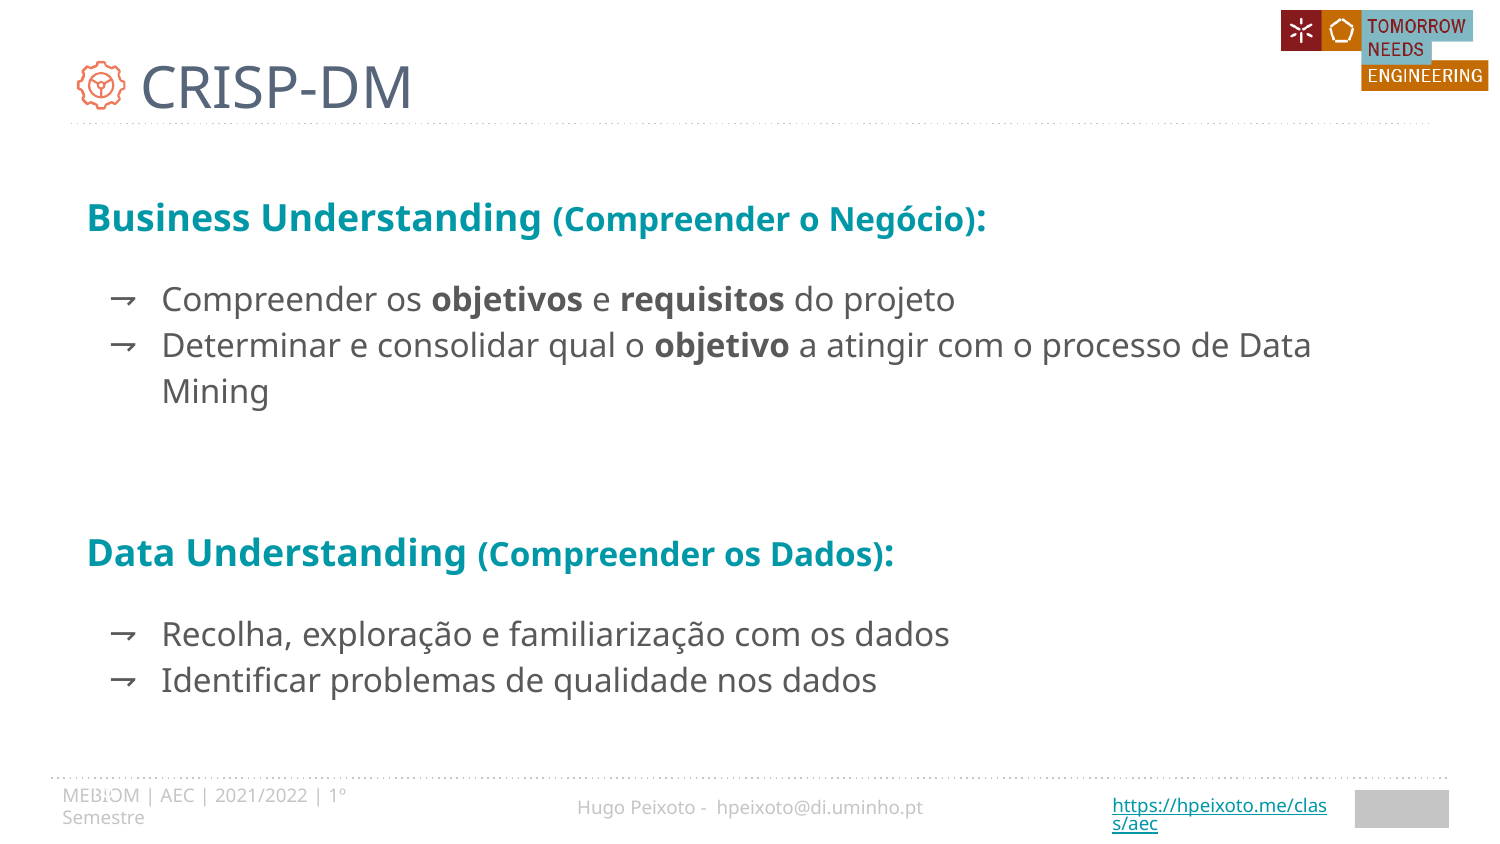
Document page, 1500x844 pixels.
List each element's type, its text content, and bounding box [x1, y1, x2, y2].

slide_number 16 [71, 776, 131, 806]
picture [1281, 10, 1489, 91]
list Business Understanding (Compreender o Negócio): Compreender os objetivos e requisitos do projeto Determinar e consolidar qual o objetivo a atingir com o processo de Data Mining Data Understanding (Compreender os Dados): Recolha, exploração e familiarização com os dados Identificar problemas de qualidade nos dados [71, 134, 1430, 752]
title CRISP-DM [51, 35, 1449, 112]
